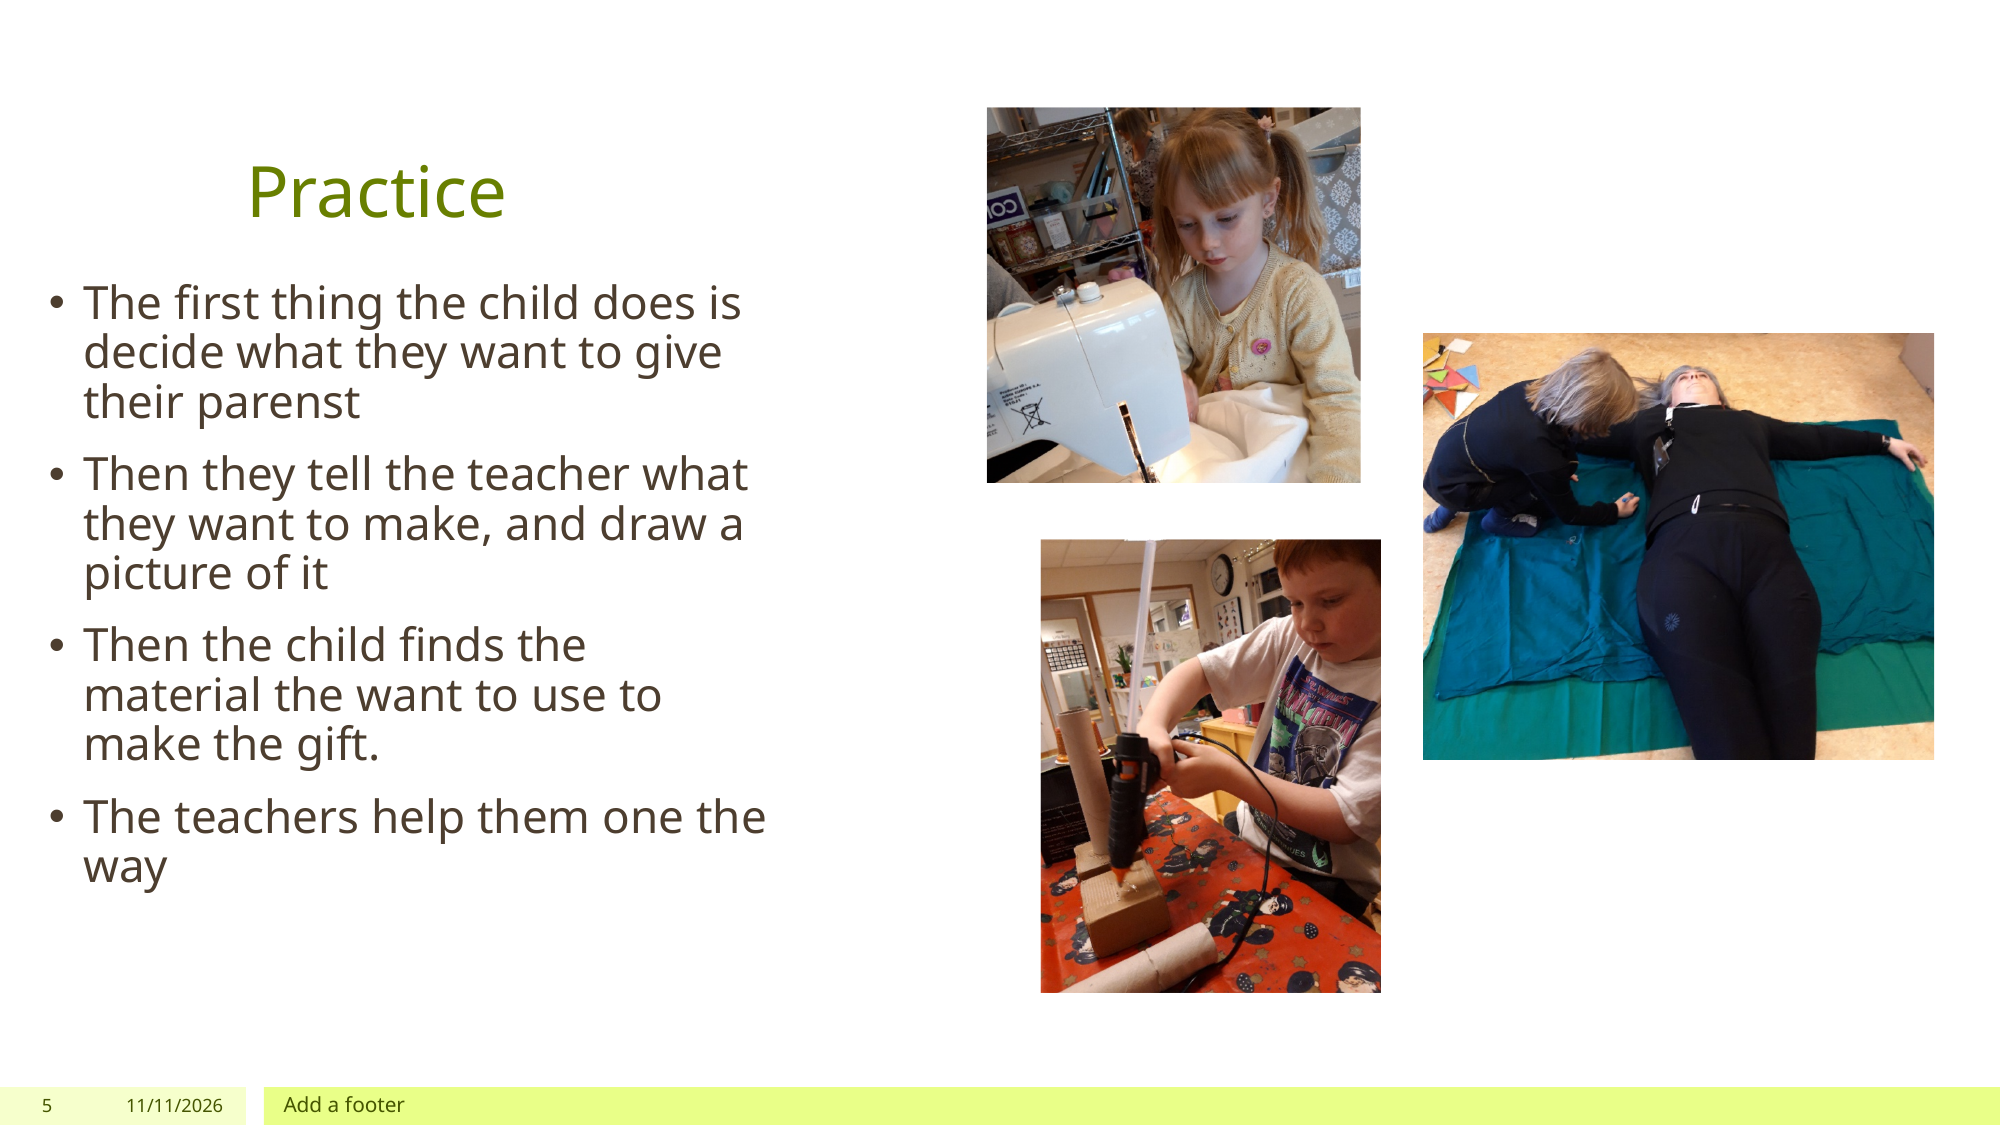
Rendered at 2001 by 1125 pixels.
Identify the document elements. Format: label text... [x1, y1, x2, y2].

slide_number 5 [0, 1087, 68, 1125]
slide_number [74, 1087, 239, 1125]
picture [1915, 624, 1924, 633]
title Practice [231, 45, 1769, 240]
footer Add a footer [268, 1087, 1769, 1125]
picture [986, 107, 1362, 483]
picture [983, 291, 1935, 992]
list The first thing the child does is decide what they want to give their parenst Then they tell the teacher what they want to make, and draw a picture of it Then the child finds the material the want to use to make the gift. The teachers help them one the way [33, 272, 790, 1031]
